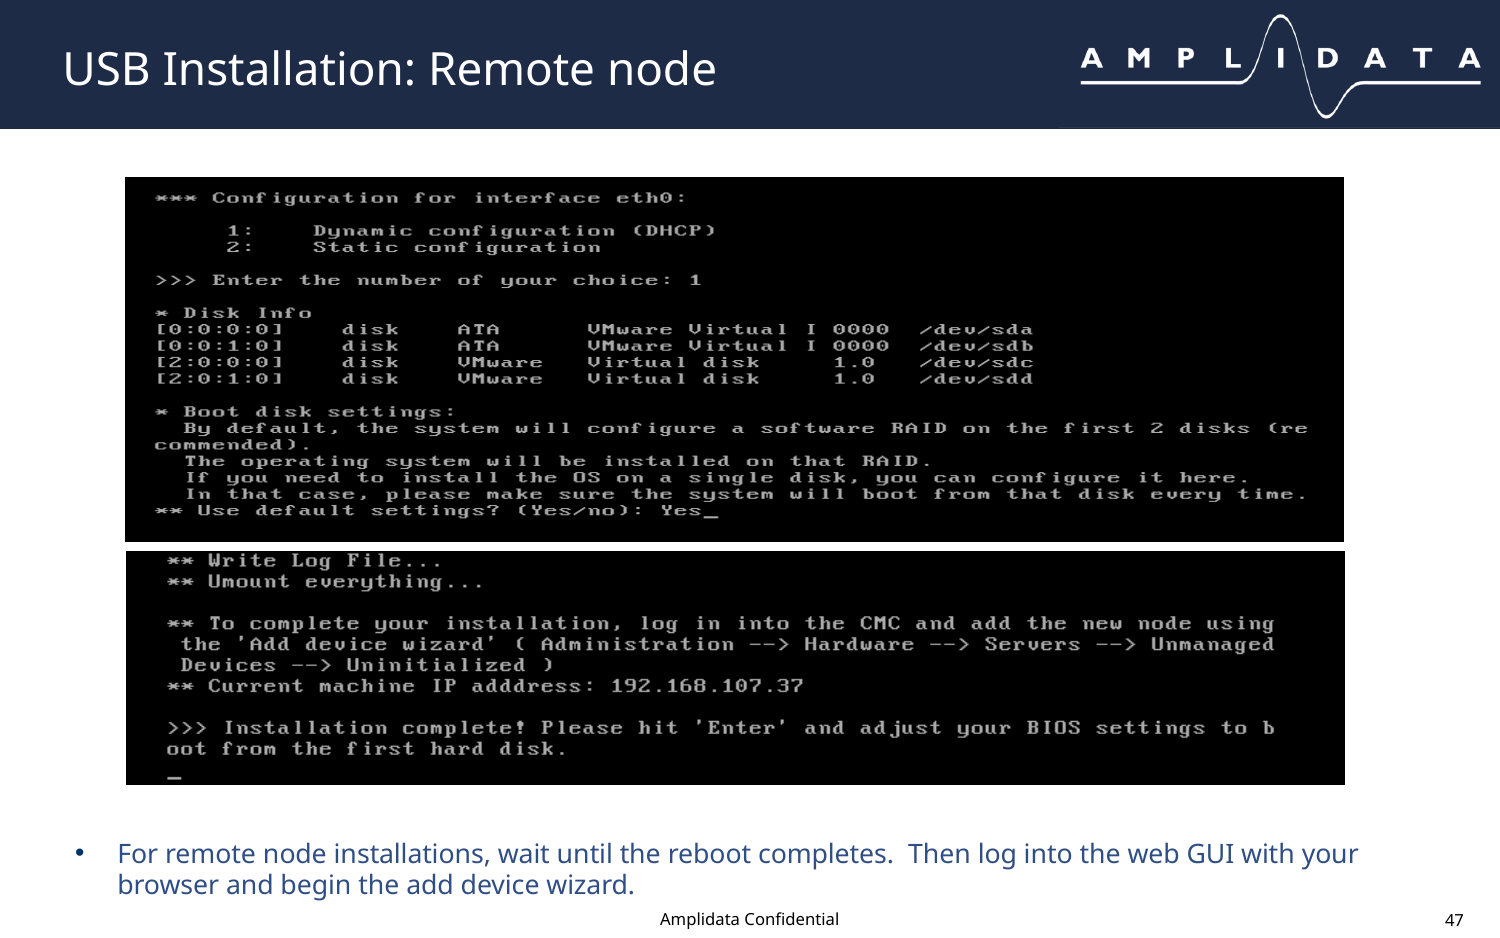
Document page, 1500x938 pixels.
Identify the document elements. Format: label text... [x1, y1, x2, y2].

footer Amplidata Confidential [362, 906, 1138, 932]
picture [0, 129, 1500, 938]
slide_number 47 [1189, 911, 1477, 932]
list For remote node installations, wait until the reboot completes. Then log into the web GUI with your browser and begin the add device wizard. [75, 166, 1425, 907]
picture [1059, 0, 1500, 128]
title USB Installation: Remote node [62, 9, 1053, 123]
